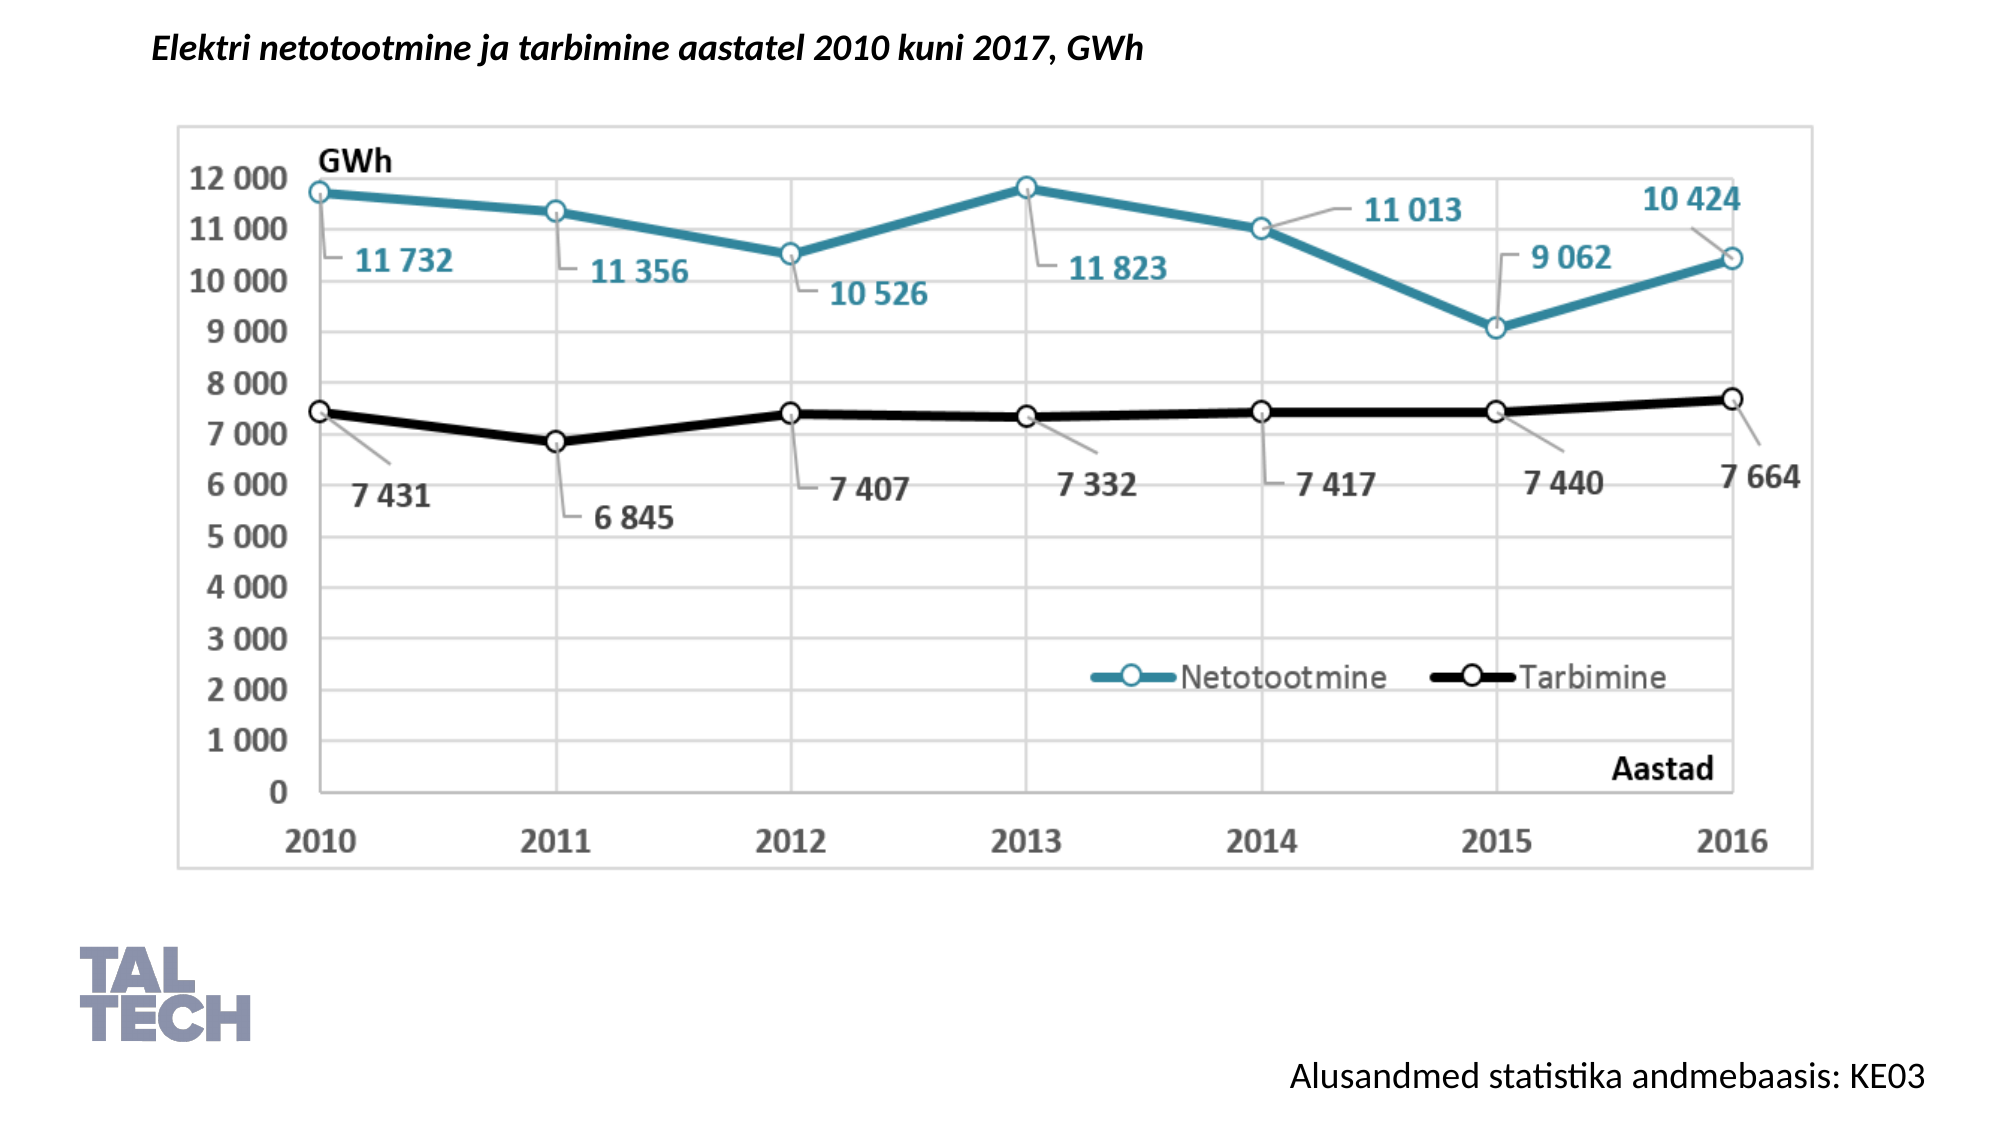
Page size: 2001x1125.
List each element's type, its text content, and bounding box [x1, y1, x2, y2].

picture [75, 940, 254, 1047]
picture [171, 119, 1820, 875]
text_box Elektri netotootmine ja tarbimine aastatel 2010 kuni 2017, GWh [136, 15, 1257, 76]
text_box Alusandmed statistika andmebaasis: KE03 [1275, 1043, 1942, 1104]
